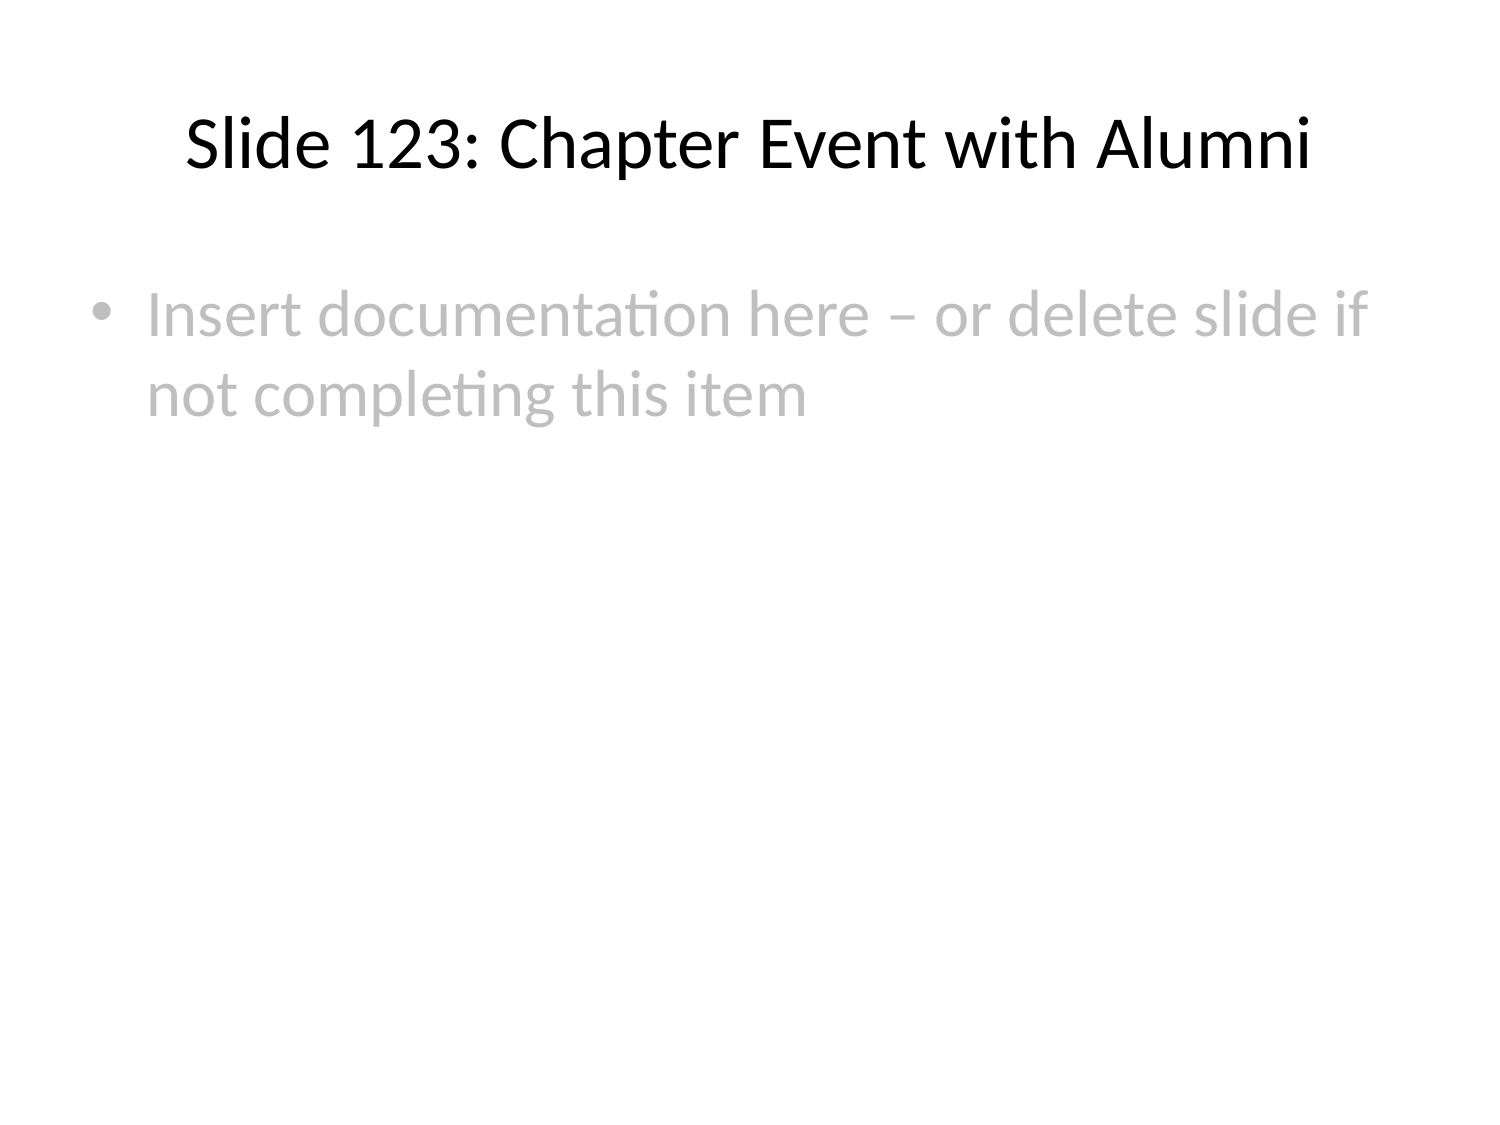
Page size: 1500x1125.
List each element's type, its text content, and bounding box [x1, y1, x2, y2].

title Slide 123: Chapter Event with Alumni [75, 45, 1425, 233]
list Insert documentation here – or delete slide if not completing this item [75, 262, 1425, 1005]
